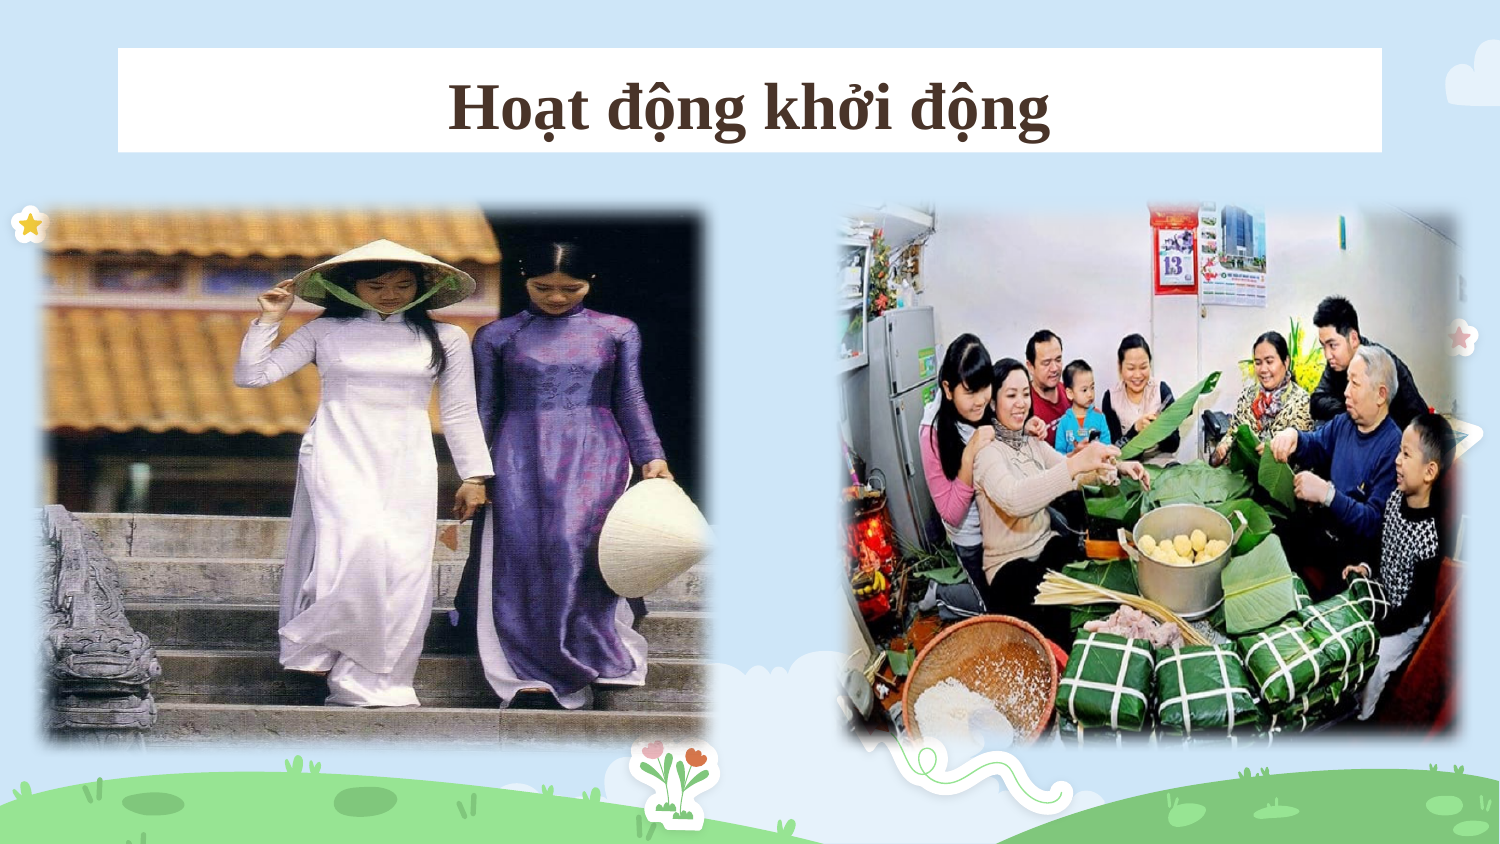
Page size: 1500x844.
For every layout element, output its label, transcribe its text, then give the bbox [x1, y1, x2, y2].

title Hoạt động khởi động [118, 48, 1382, 153]
picture [831, 195, 1473, 753]
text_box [835, 760, 1074, 815]
picture [27, 194, 722, 758]
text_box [627, 764, 722, 831]
